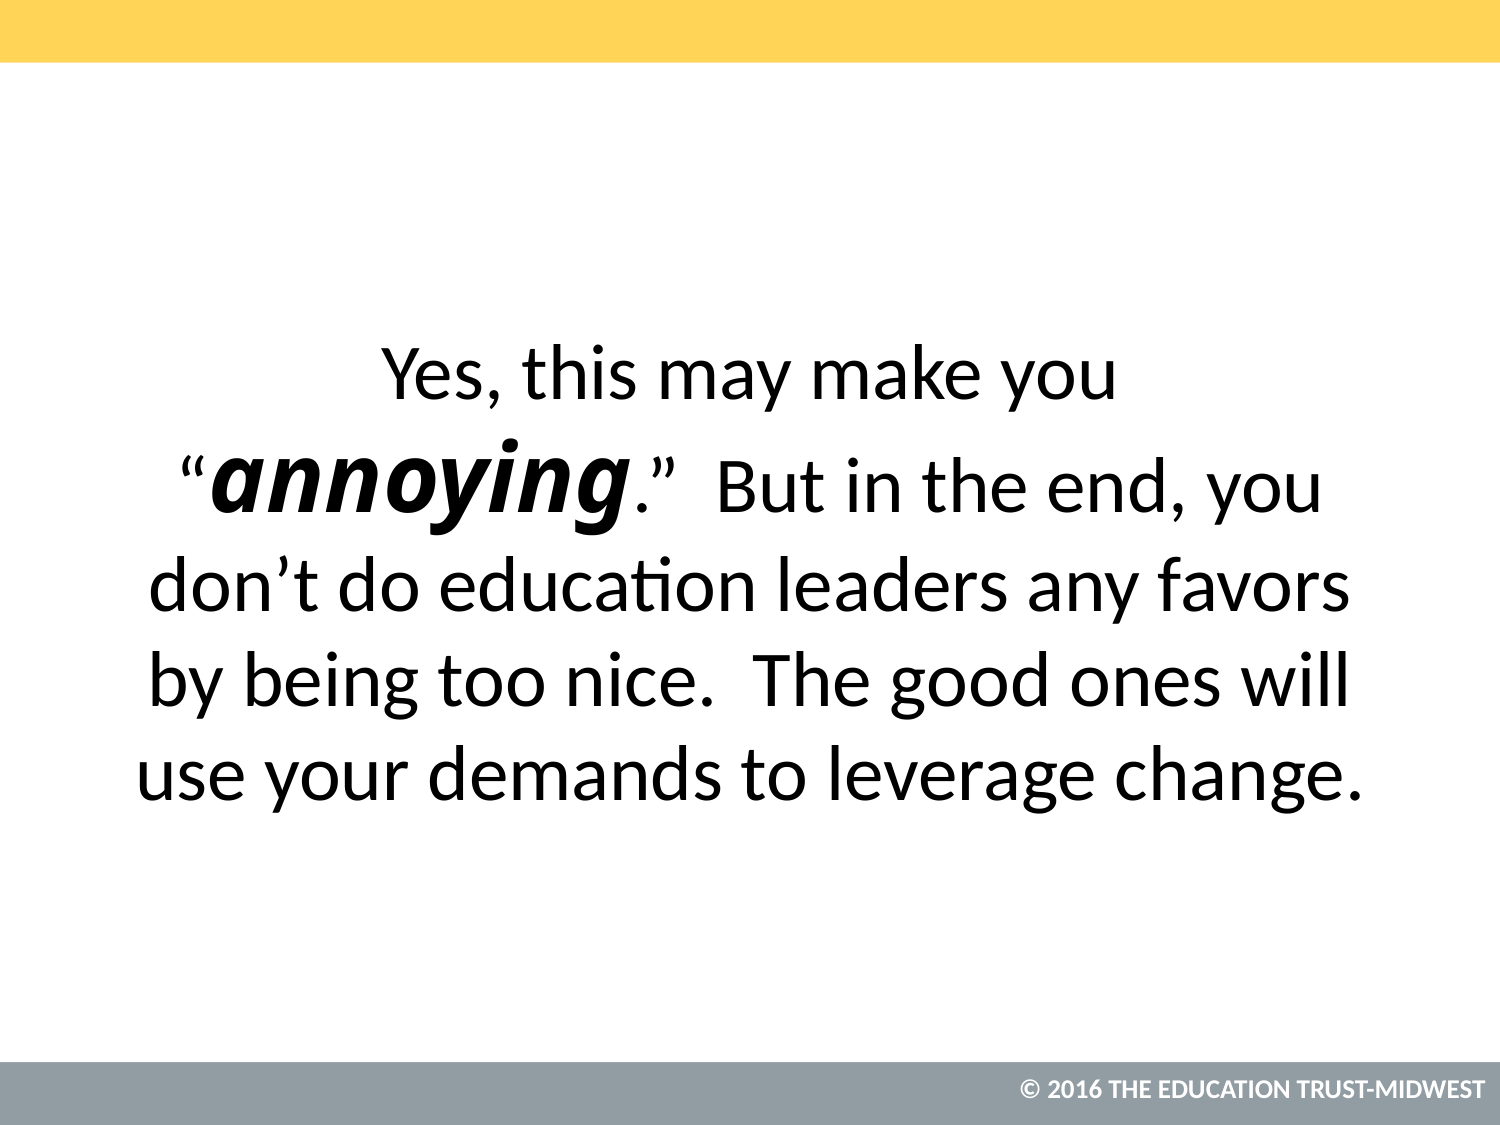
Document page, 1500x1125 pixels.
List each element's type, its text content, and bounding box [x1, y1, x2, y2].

title Yes, this may make you “annoying.” But in the end, you don’t do education leaders any favors by being too nice. The good ones will use your demands to leverage change. [112, 274, 1388, 863]
